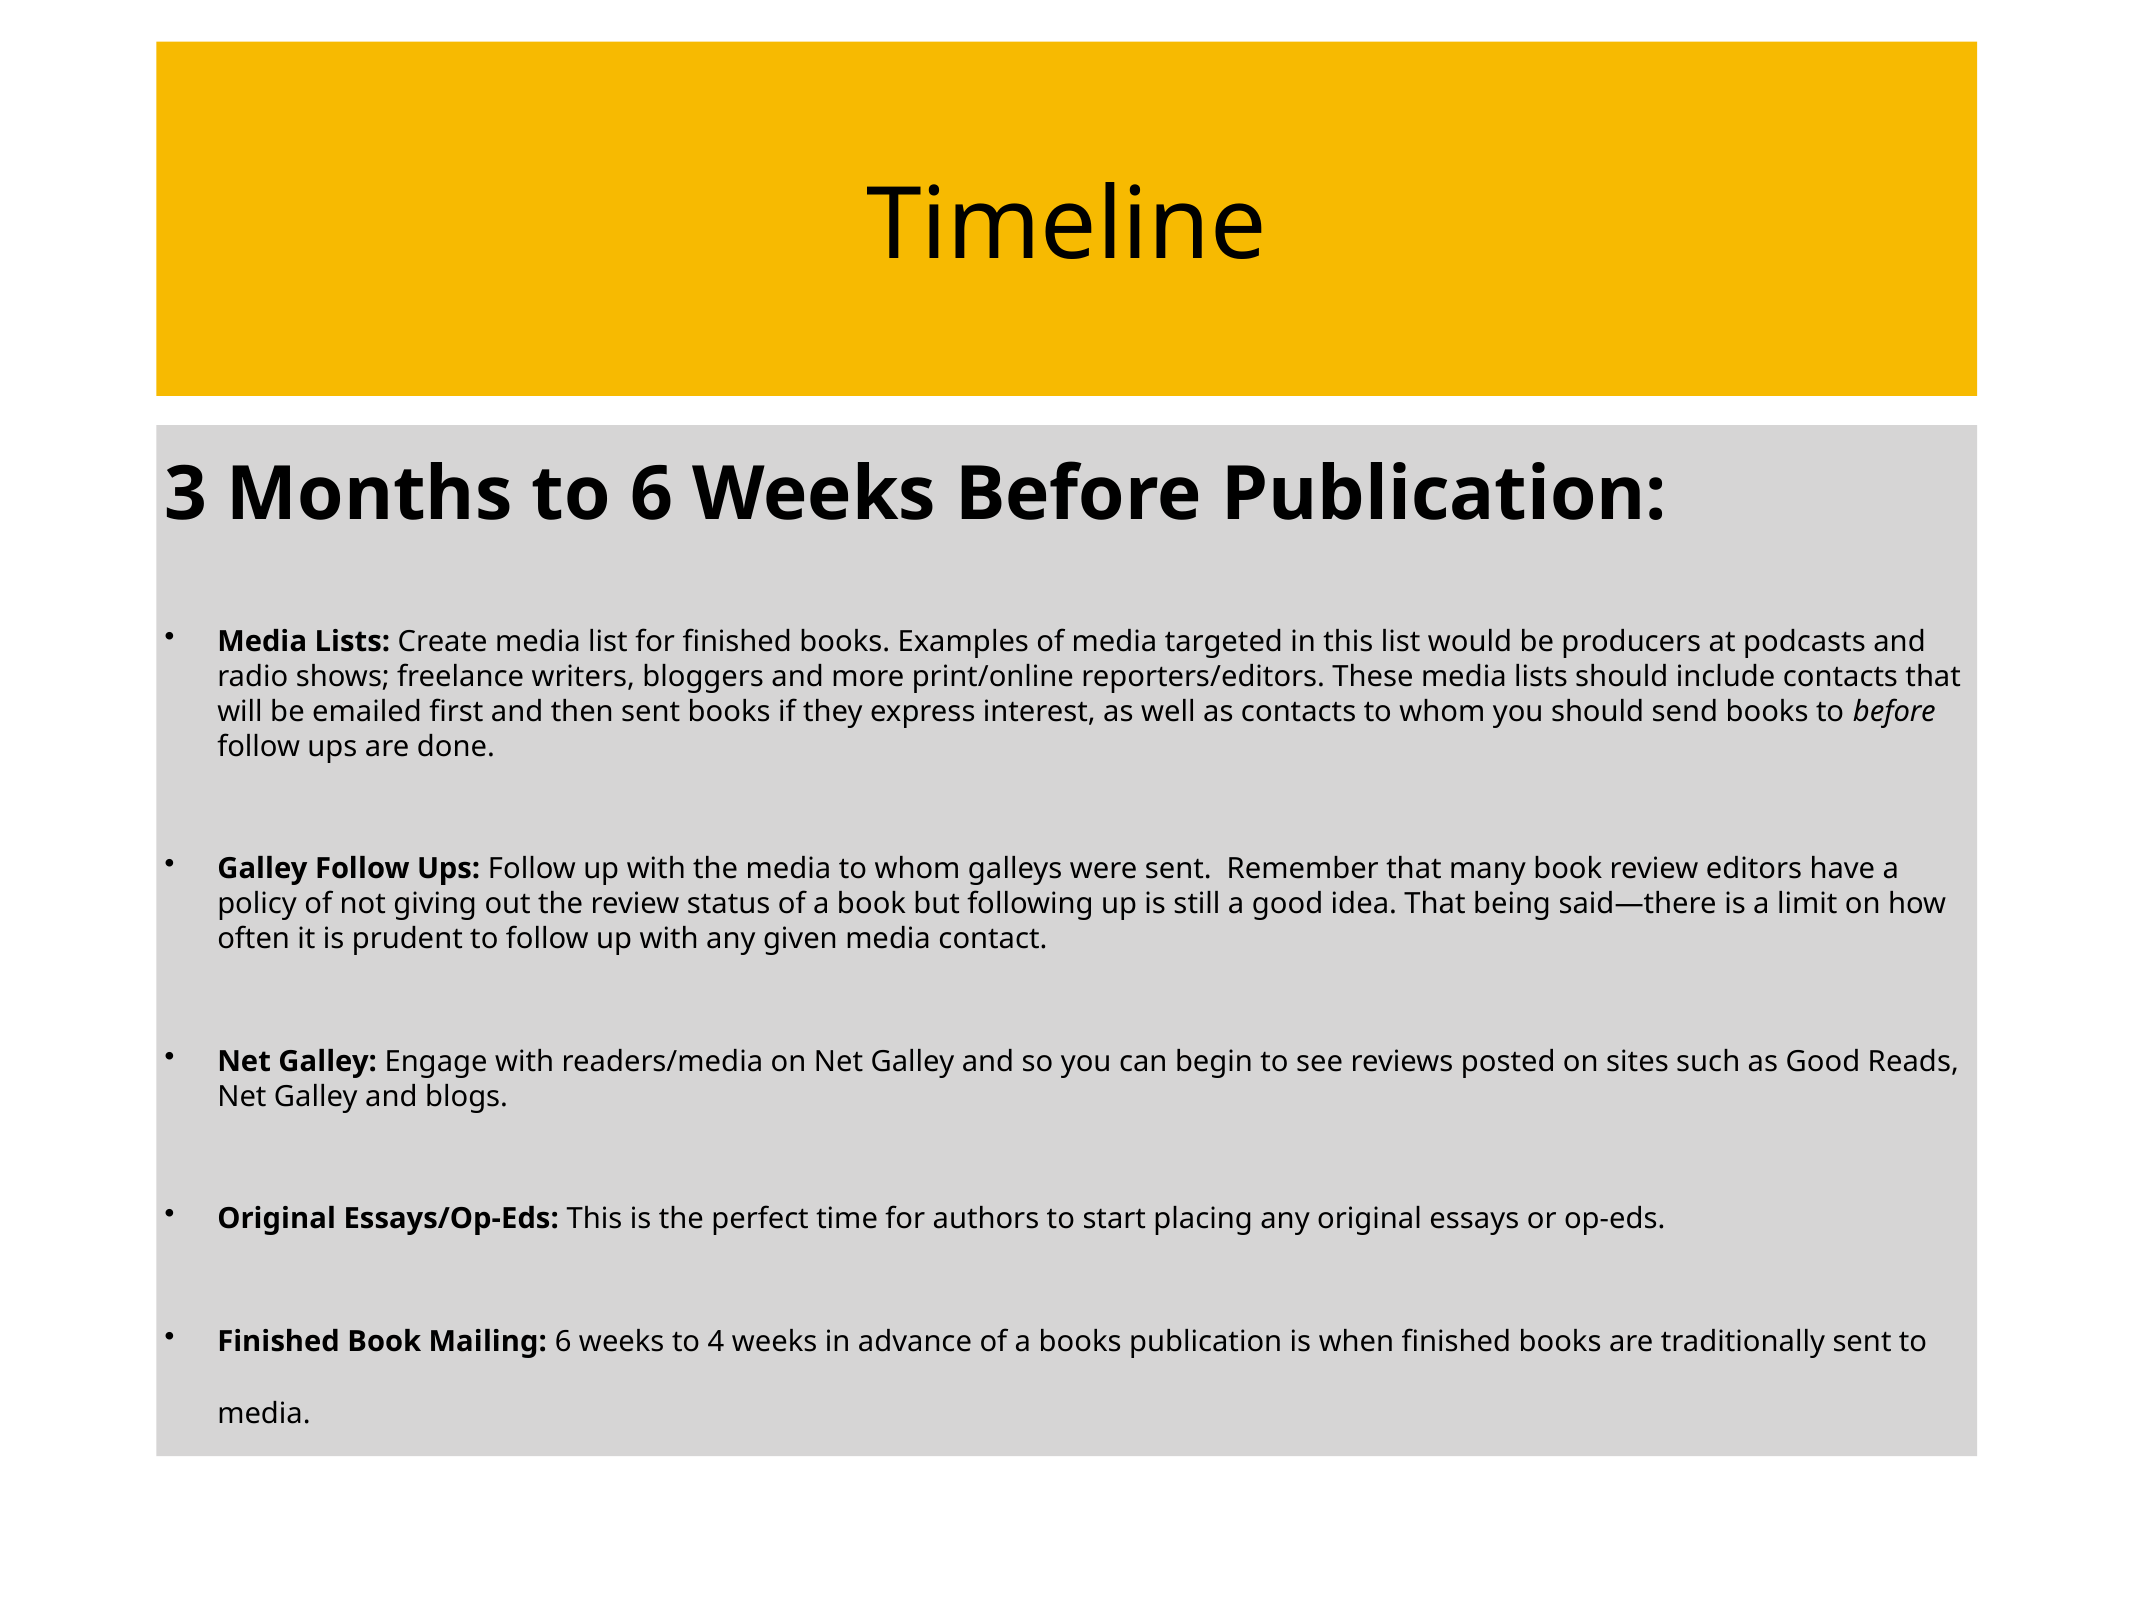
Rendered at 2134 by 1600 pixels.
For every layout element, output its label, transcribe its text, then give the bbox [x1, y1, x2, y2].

list 3 Months to 6 Weeks Before Publication: Media Lists: Create media list for finished books. Examples of media targeted in this list would be producers at podcasts and radio shows; freelance writers, bloggers and more print/online reporters/editors. These media lists should include contacts that will be emailed first and then sent books if they express interest, as well as contacts to whom you should send books to before follow ups are done. Galley Follow Ups: Follow up with the media to whom galleys were sent. Remember that many book review editors have a policy of not giving out the review status of a book but following up is still a good idea. That being said—there is a limit on how often it is prudent to follow up with any given media contact. Net Galley: Engage with readers/media on Net Galley and so you can begin to see reviews posted on sites such as Good Reads, Net Galley and blogs. Original Essays/Op-Eds: This is the perfect time for authors to start placing any original essays or op-eds. Finished Book Mailing: 6 weeks to 4 weeks in advance of a books publication is when finished books are traditionally sent to media. [155, 424, 1978, 1457]
text_box Timeline [156, 41, 1978, 396]
